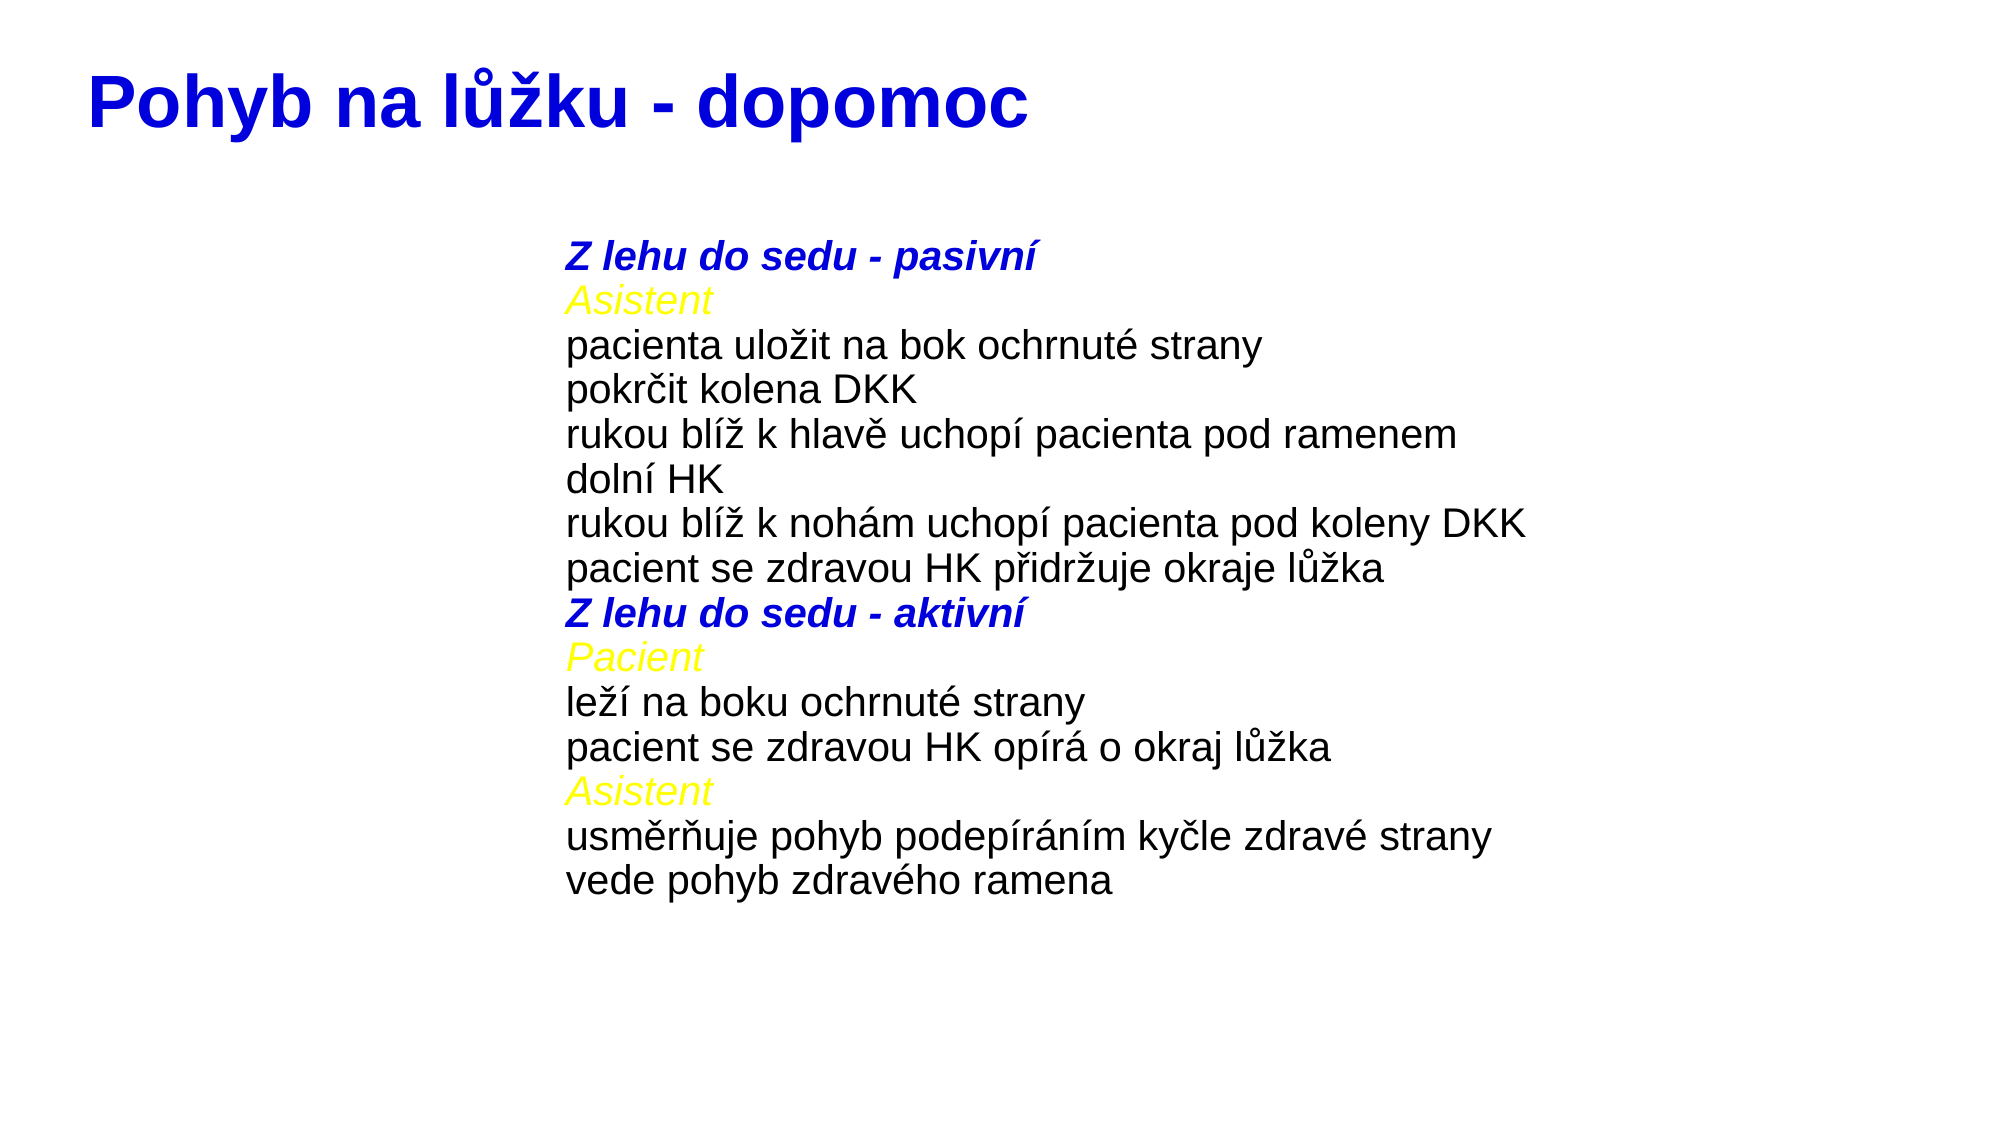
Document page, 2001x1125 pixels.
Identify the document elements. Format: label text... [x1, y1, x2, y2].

list Z lehu do sedu - pasivní Asistent pacienta uložit na bok ochrnuté strany pokrčit kolena DKK rukou blíž k hlavě uchopí pacienta pod ramenem dolní HK rukou blíž k nohám uchopí pacienta pod koleny DKK pacient se zdravou HK přidržuje okraje lůžka Z lehu do sedu - aktivní Pacient leží na boku ochrnuté strany pacient se zdravou HK opírá o okraj lůžka Asistent usměrňuje pohyb podepíráním kyčle zdravé strany vede pohyb zdravého ramena [565, 234, 1532, 953]
title Pohyb na lůžku - dopomoc [87, 68, 1044, 163]
